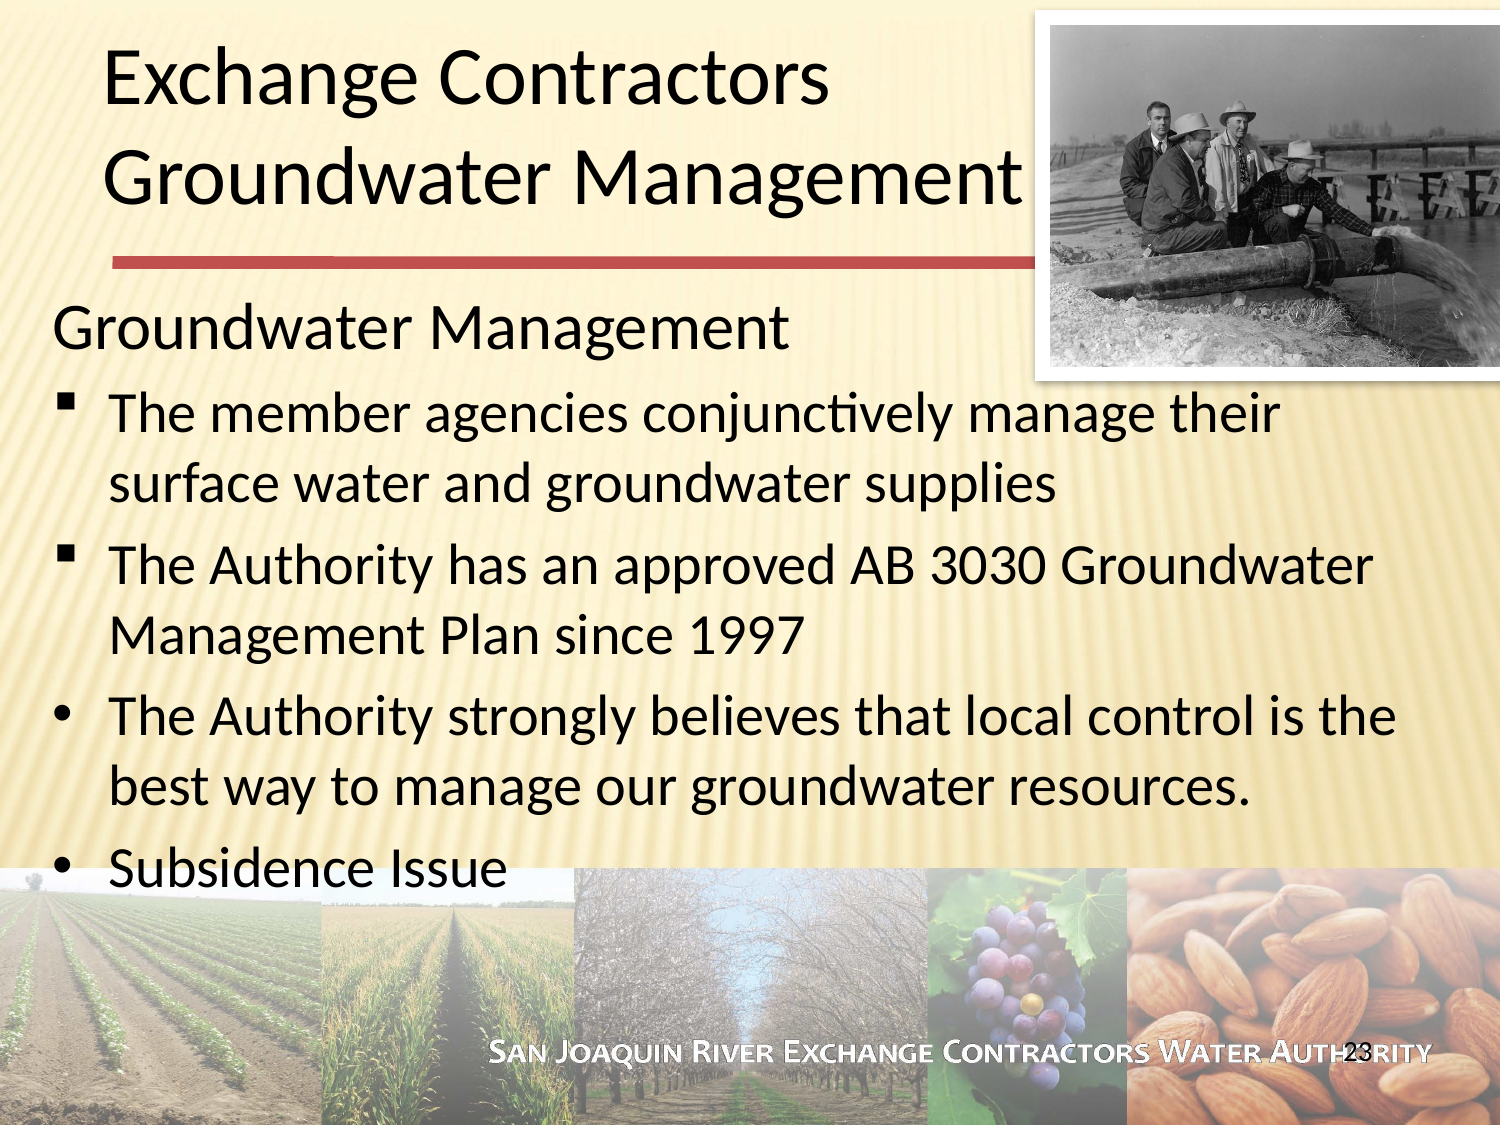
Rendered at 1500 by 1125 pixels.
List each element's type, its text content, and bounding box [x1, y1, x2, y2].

text_box 23 [1074, 1076, 1388, 1100]
title Exchange Contractors Groundwater Management [87, 37, 1030, 274]
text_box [0, 0, 1500, 1125]
picture [1049, 24, 1500, 367]
list Groundwater Management The member agencies conjunctively manage their surface water and groundwater supplies The Authority has an approved AB 3030 Groundwater Management Plan since 1997 The Authority strongly believes that local control is the best way to manage our groundwater resources. Subsidence Issue [37, 274, 1426, 1076]
